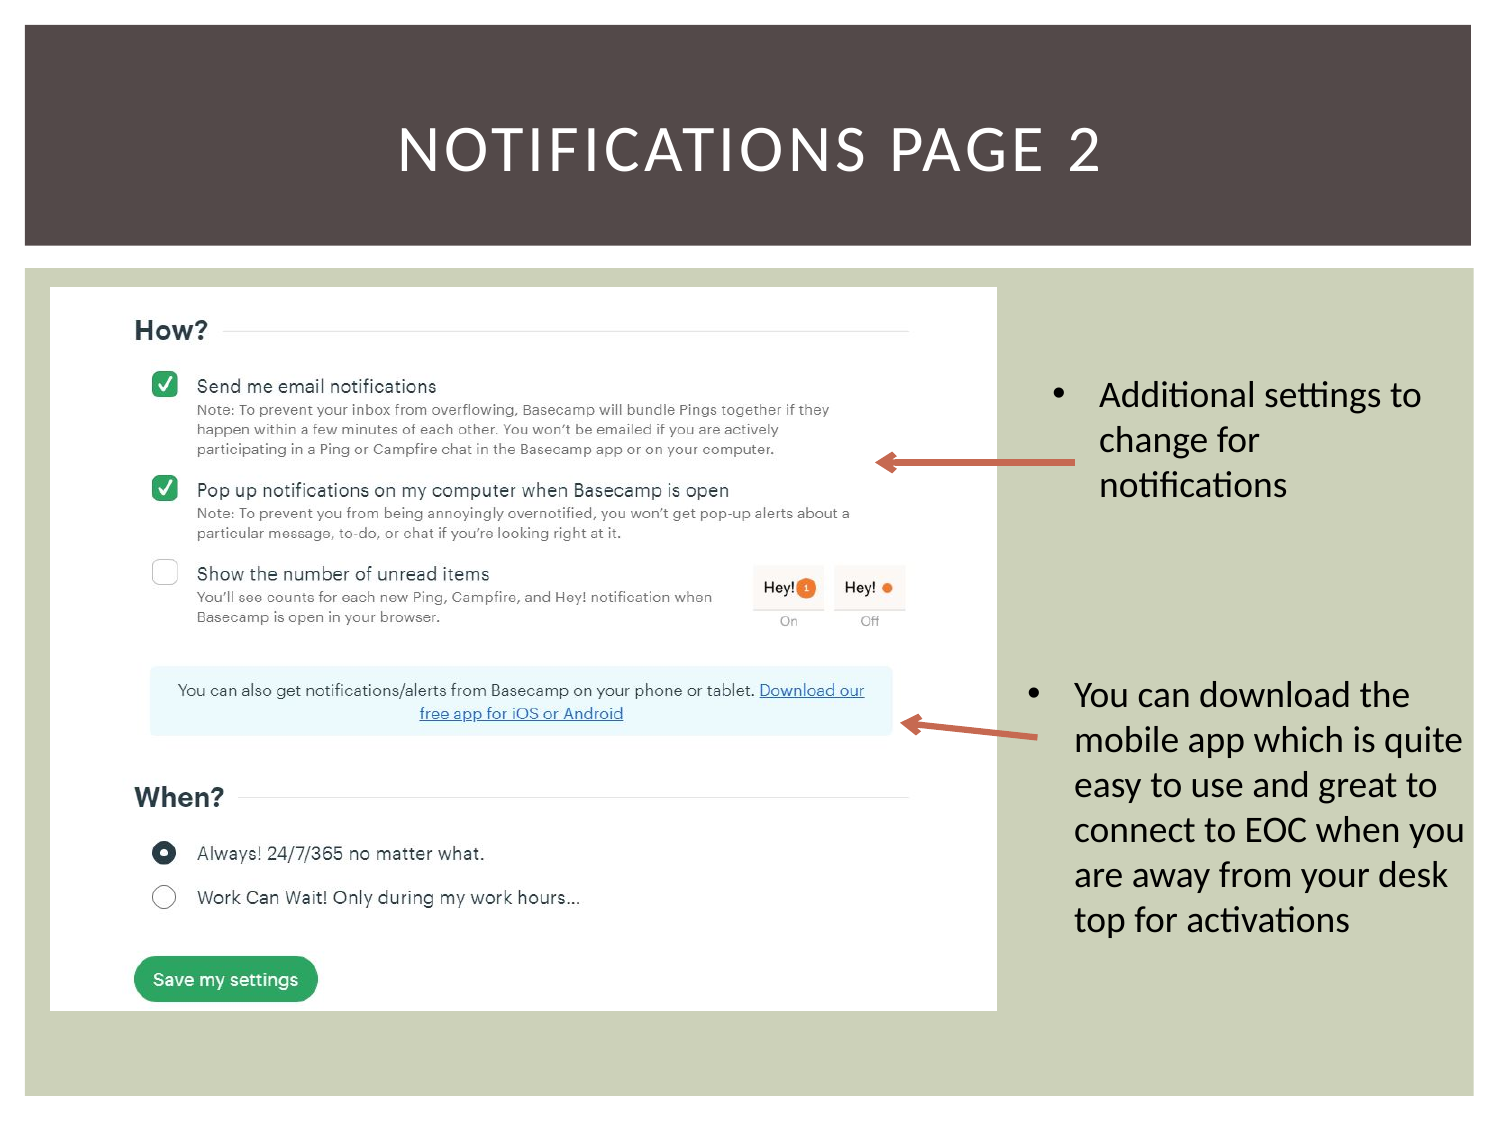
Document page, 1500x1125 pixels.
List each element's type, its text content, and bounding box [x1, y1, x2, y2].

title Notifications page 2 [62, 58, 1438, 232]
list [49, 287, 997, 1011]
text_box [899, 722, 1038, 738]
text_box You can download the mobile app which is quite easy to use and great to connect to EOC when you are away from your desk top for activations [1012, 662, 1482, 948]
text_box Additional settings to change for notifications [1037, 362, 1463, 513]
